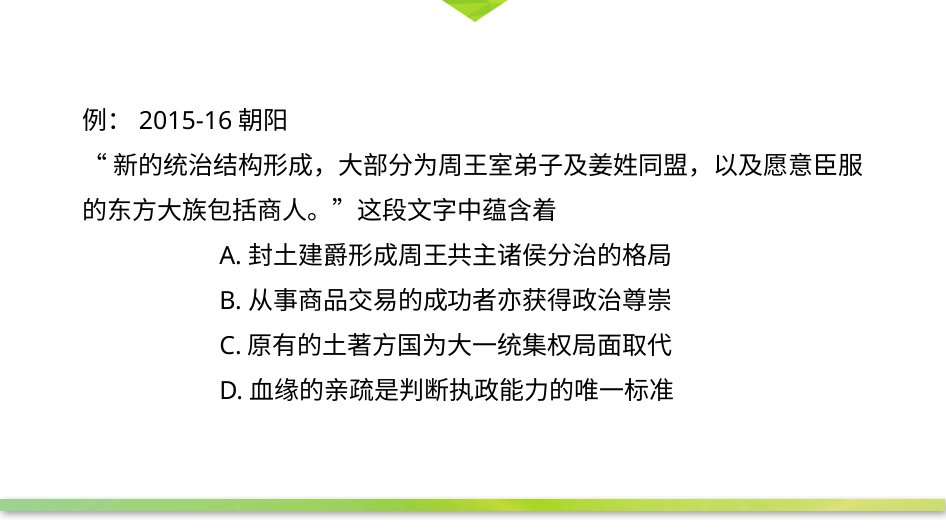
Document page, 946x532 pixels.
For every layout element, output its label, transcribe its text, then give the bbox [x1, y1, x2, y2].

text_box [440, 0, 510, 24]
text_box 例：2015-16朝阳 “新的统治结构形成，大部分为周王室弟子及姜姓同盟，以及愿意臣服的东方大族包括商人。”这段文字中蕴含着 A.封土建爵形成周王共主诸侯分治的格局 B.从事商品交易的成功者亦获得政治尊崇 C.原有的土著方国为大一统集权局面取代 D.血缘的亲疏是判断执政能力的唯一标准 [75, 86, 875, 409]
picture [0, 499, 945, 511]
